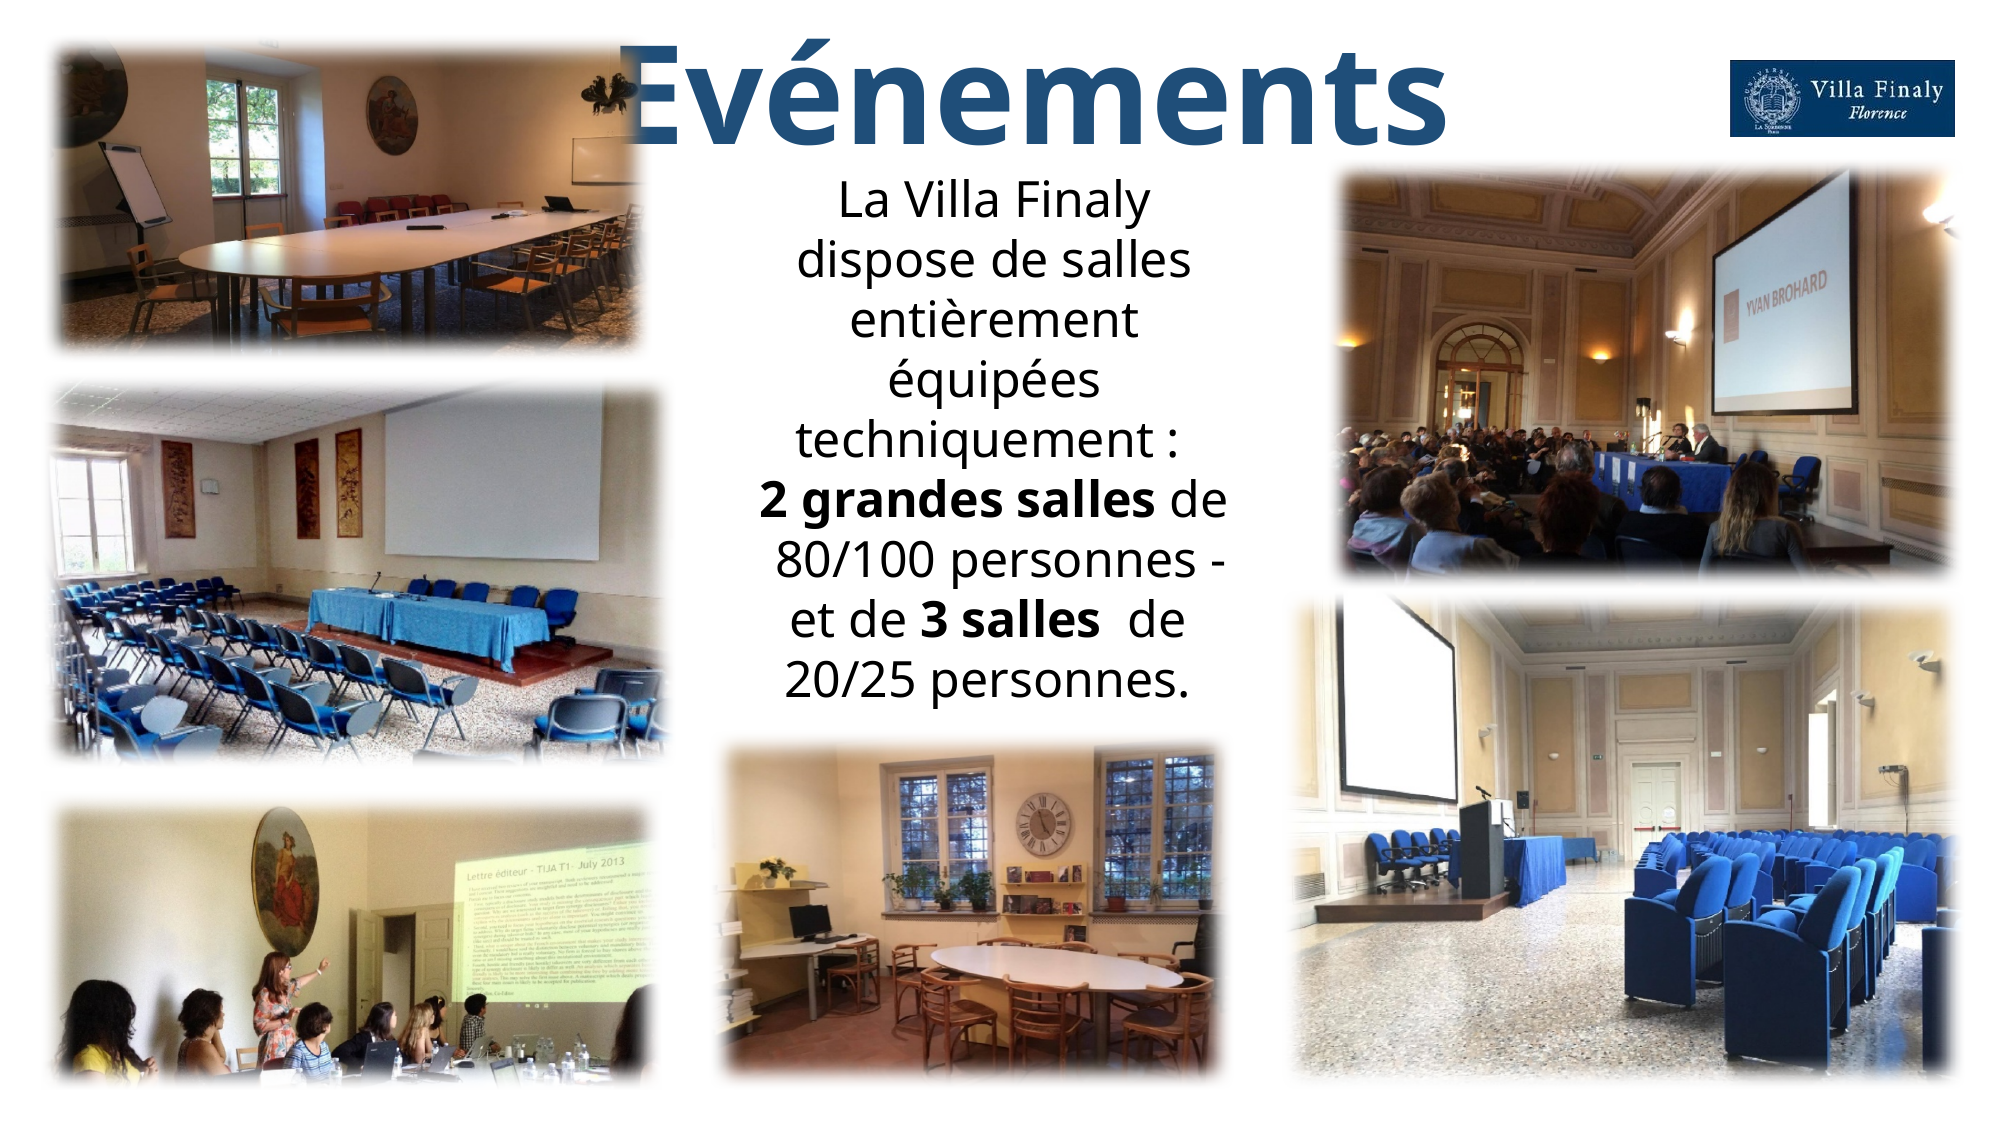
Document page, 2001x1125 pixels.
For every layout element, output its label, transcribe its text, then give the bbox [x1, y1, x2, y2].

text_box Evénements [590, 0, 1470, 180]
picture [41, 33, 653, 364]
picture [709, 730, 1234, 1090]
picture [1282, 157, 1965, 1090]
picture [41, 373, 677, 769]
text_box La Villa Finaly dispose de salles entièrement équipées techniquement : 2 grandes salles de 80/100 personnes - et de 3 salles de 20/25 personnes. [739, 180, 1249, 715]
picture [1730, 60, 1955, 137]
picture [41, 791, 662, 1090]
